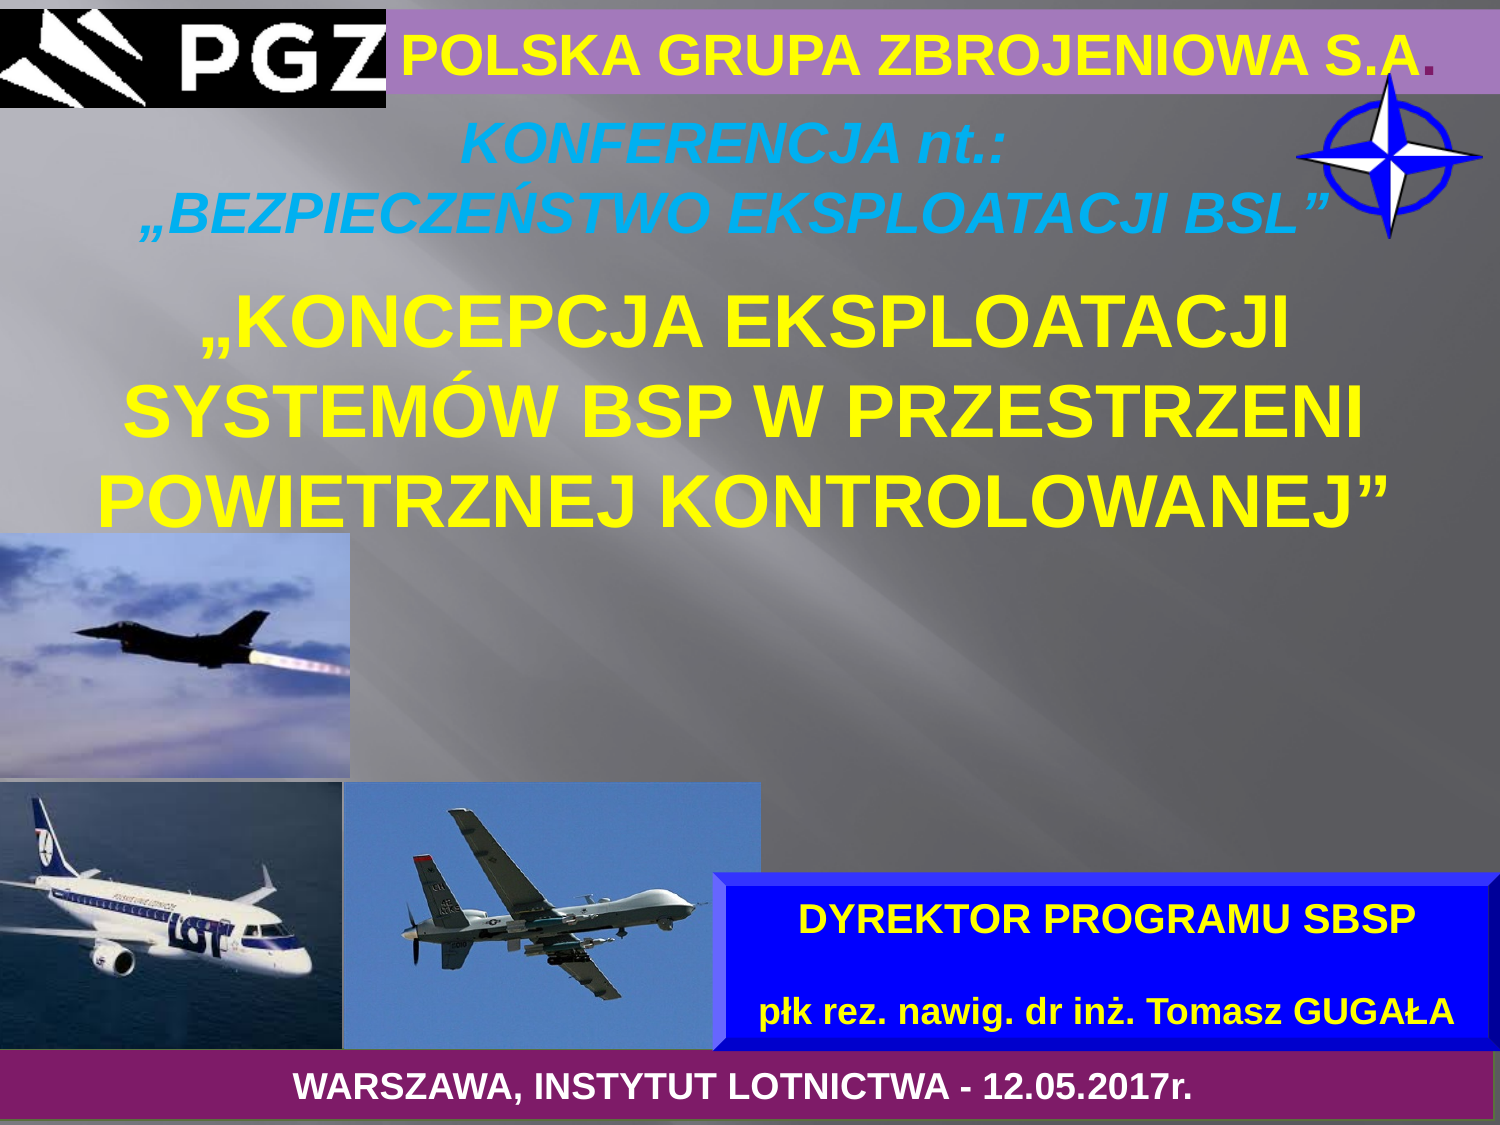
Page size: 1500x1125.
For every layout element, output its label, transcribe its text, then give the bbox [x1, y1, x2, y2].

picture [0, 781, 342, 1050]
picture [0, 9, 387, 109]
text_box DYREKTOR PROGRAMU SBSP płk rez. nawig. dr inż. Tomasz GUGAŁA [806, 875, 1500, 1050]
text_box KONFERENCJA nt.: „BEZPIECZEŃSTWO EKSPLOATACJI BSL” [0, 97, 1306, 252]
subtitle „KONCEPCJA EKSPLOATACJI SYSTEMÓW BSP W PRZESTRZENI POWIETRZNEJ KONTROLOWANEJ” [0, 265, 1495, 872]
picture [343, 781, 762, 1050]
text_box WARSZAWA, INSTYTUT LOTNICTWA - 12.05.2017r. [44, 1054, 1463, 1115]
text_box POLSKA GRUPA ZBROJENIOWA S.A. [387, 9, 1500, 95]
picture [0, 533, 351, 778]
text_box [0, 1052, 1495, 1120]
picture [1296, 73, 1483, 239]
